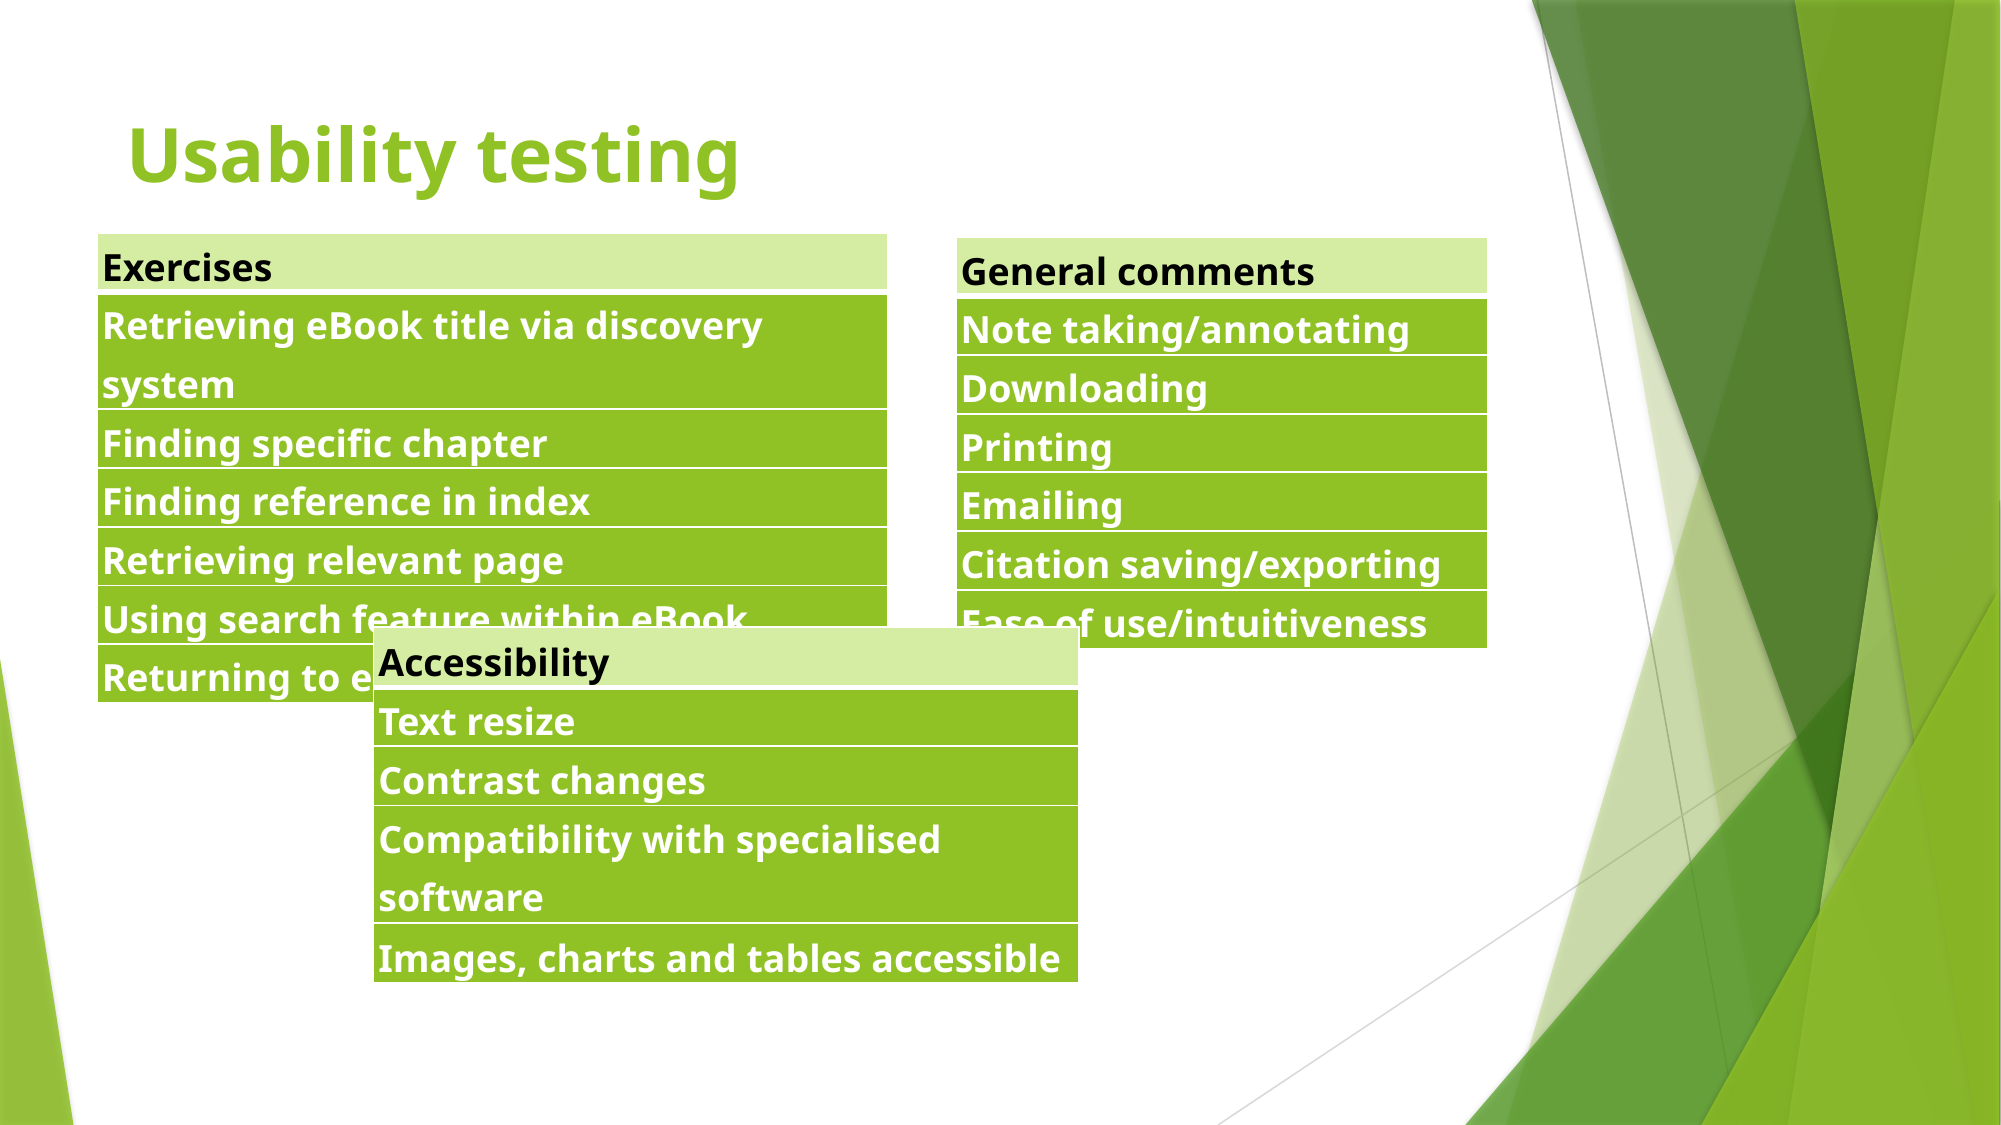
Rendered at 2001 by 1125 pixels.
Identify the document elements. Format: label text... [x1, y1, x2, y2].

table_cell Contrast changes [374, 747, 1078, 805]
table_cell Finding reference in index [98, 469, 887, 526]
table_cell Retrieving relevant page [98, 528, 887, 585]
table_cell Using search feature within eBook [98, 586, 887, 643]
table_cell Ease of use/intuitiveness [957, 591, 1487, 648]
table_cell Images, charts and tables accessible [374, 924, 1078, 982]
table_cell Note taking/annotating [957, 299, 1487, 354]
table_cell Printing [957, 415, 1487, 471]
table_cell Citation saving/exporting [957, 532, 1487, 589]
table_cell Text resize [374, 690, 1078, 745]
table_cell Retrieving eBook title via discovery system [98, 295, 887, 408]
table_header Accessibility [374, 628, 1078, 685]
table_cell Downloading [957, 356, 1487, 413]
table_cell Returning to eBook content page [98, 645, 373, 702]
table_header General comments [957, 238, 1487, 293]
table_cell Compatibility with specialised software [374, 806, 1078, 922]
table_cell Emailing [957, 473, 1487, 530]
table_header Exercises [98, 234, 887, 289]
table_cell Finding specific chapter [98, 410, 887, 467]
title Usability testing [111, 99, 1522, 238]
